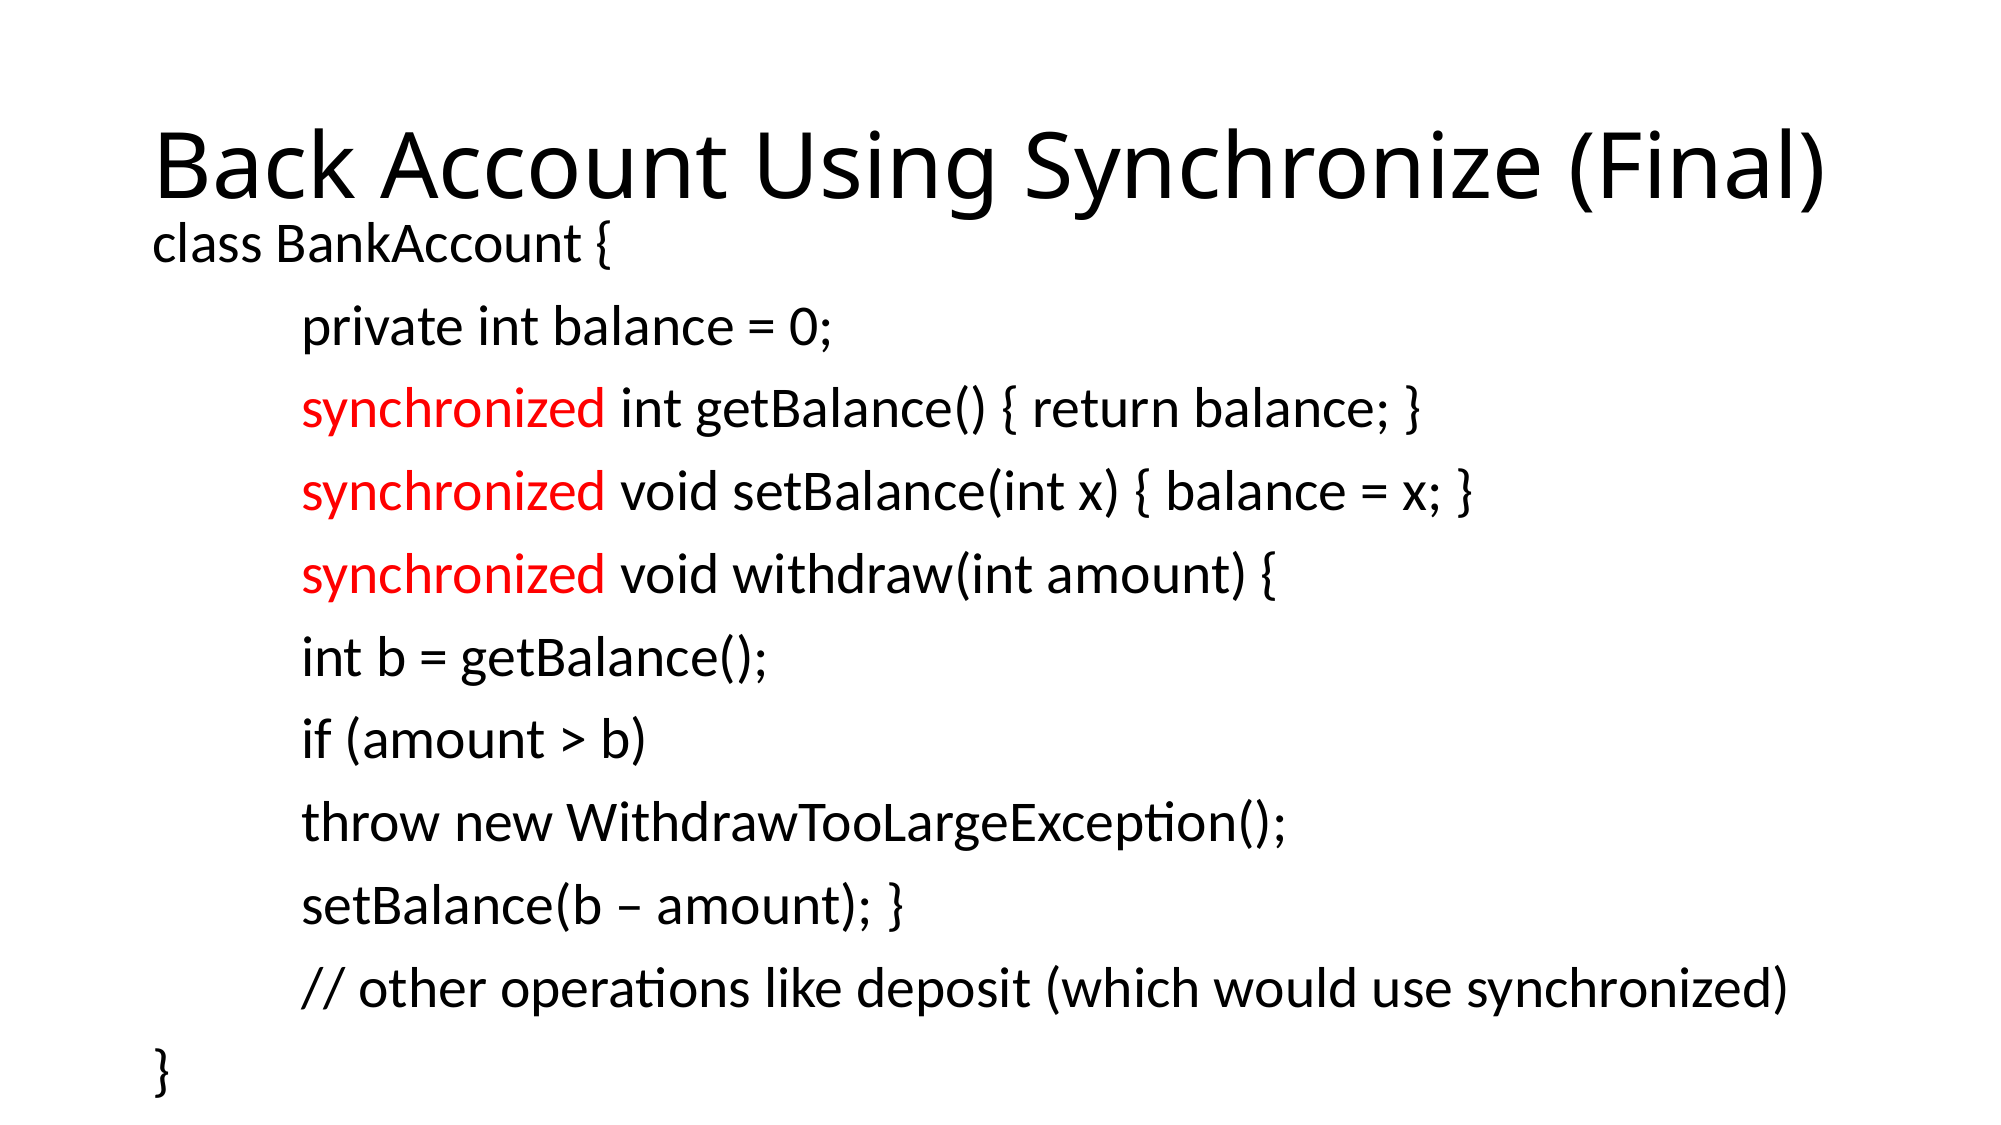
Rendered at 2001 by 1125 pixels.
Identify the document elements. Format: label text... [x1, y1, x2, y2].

title Back Account Using Synchronize (Final) [137, 59, 1863, 204]
list class BankAccount { private int balance = 0; synchronized int getBalance() { return balance; } synchronized void setBalance(int x) { balance = x; } synchronized void withdraw(int amount) { int b = getBalance(); if (amount > b) throw new WithdrawTooLargeException(); setBalance(b – amount); } // other operations like deposit (which would use synchronized) } [137, 204, 1863, 1114]
